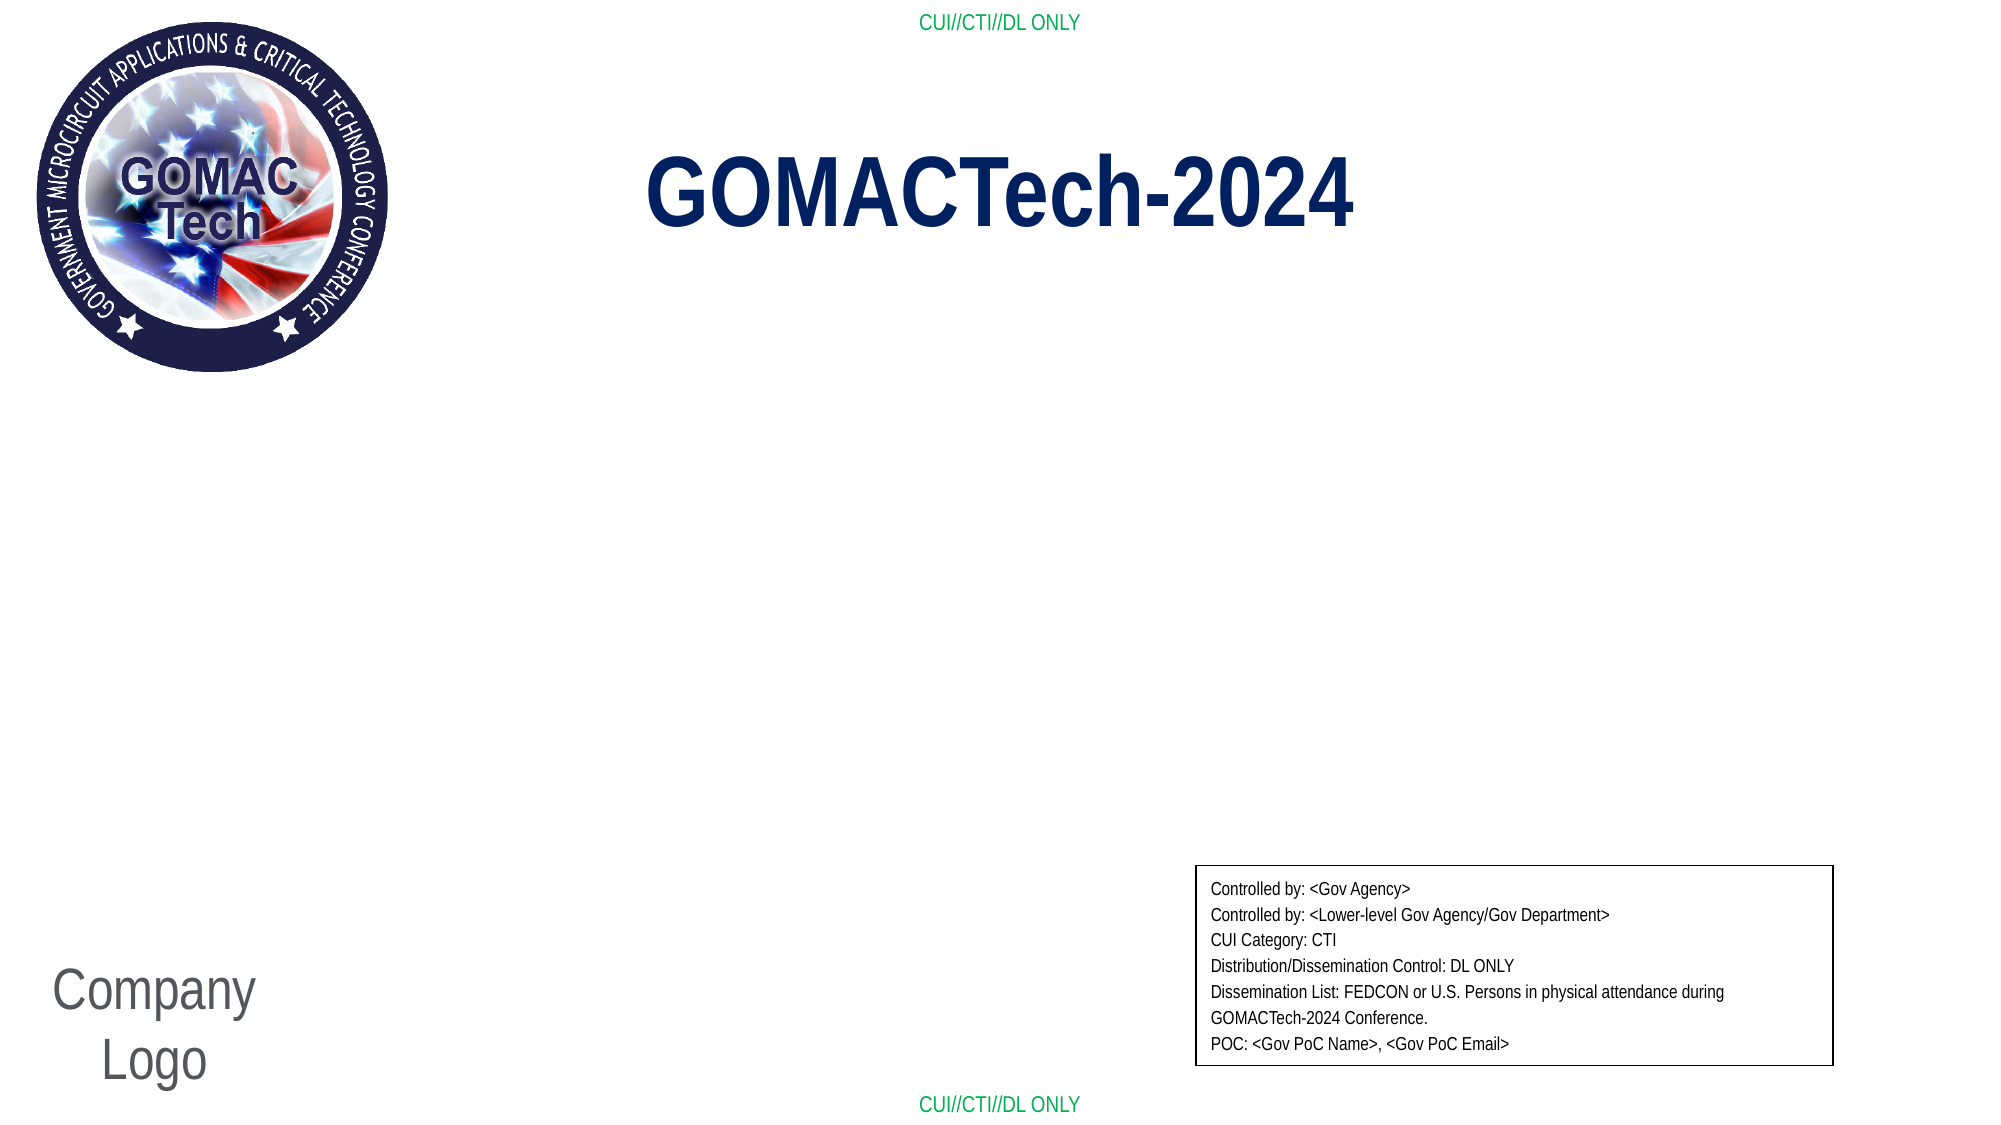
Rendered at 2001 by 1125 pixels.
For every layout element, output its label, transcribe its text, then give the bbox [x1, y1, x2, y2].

text_box Controlled by: <Gov Agency> Controlled by: <Lower-level Gov Agency/Gov Department> CUI Category: CTI Distribution/Dissemination Control: DL ONLY Dissemination List: FEDCON or U.S. Persons in physical attendance during GOMACTech-2024 Conference. POC: <Gov PoC Name>, <Gov PoC Email> [1195, 865, 1834, 1066]
picture [31, 14, 392, 378]
